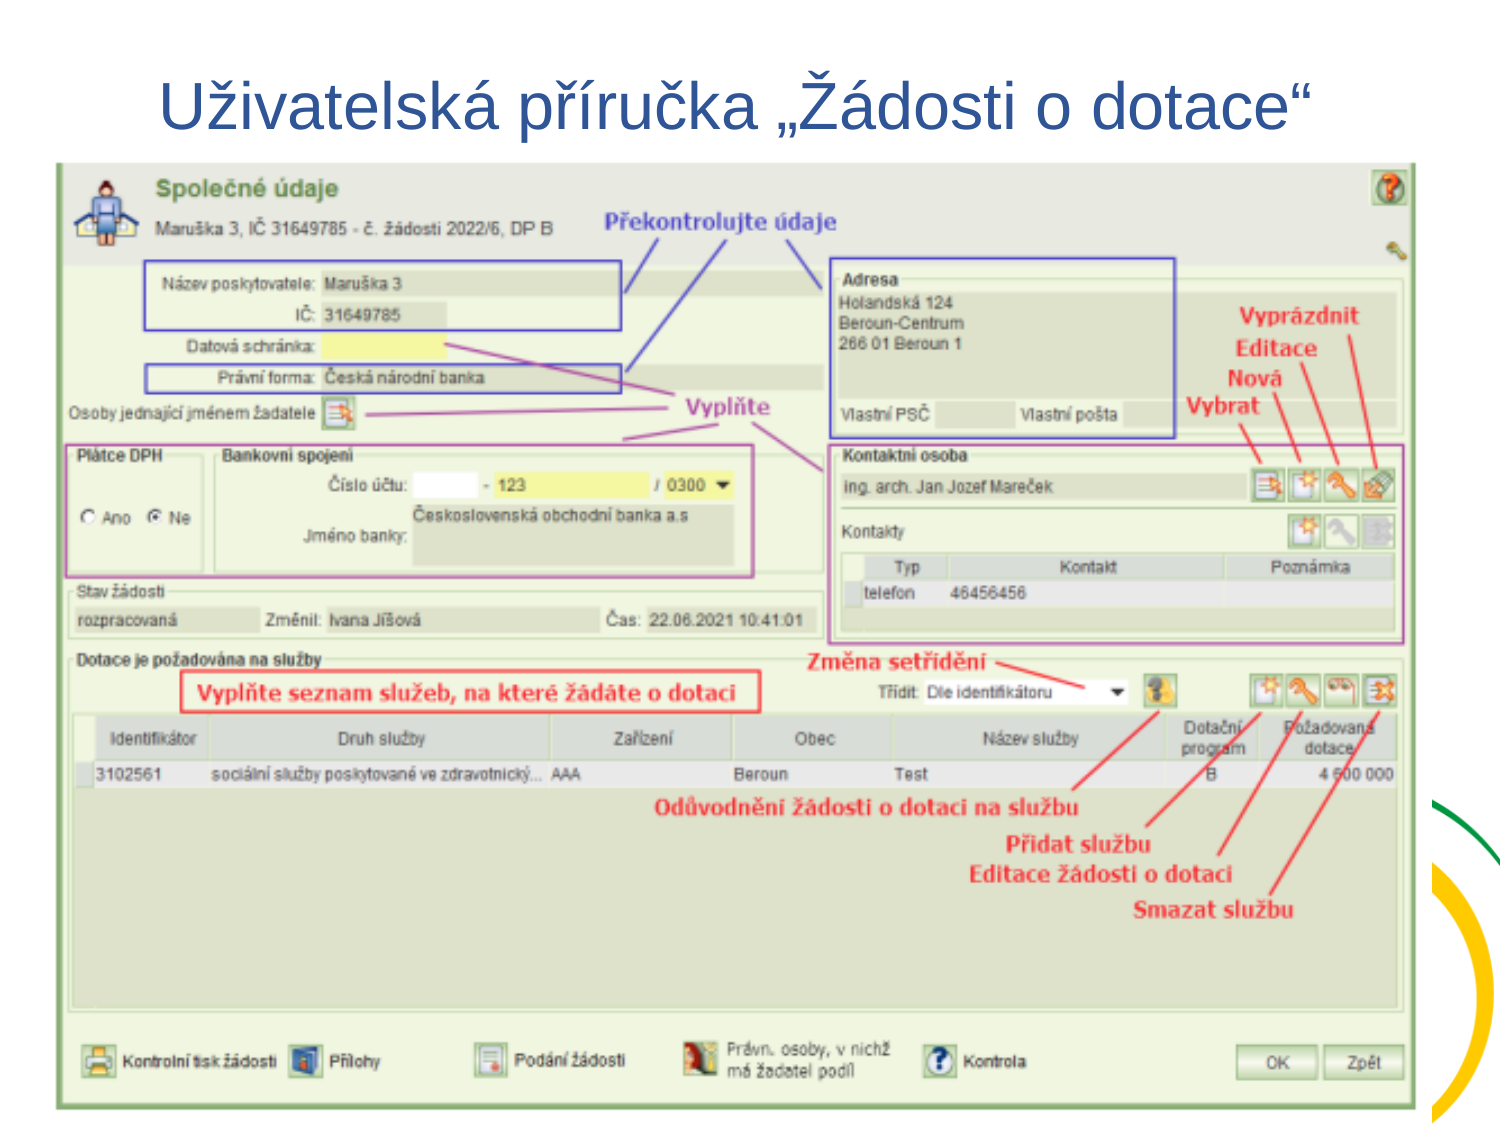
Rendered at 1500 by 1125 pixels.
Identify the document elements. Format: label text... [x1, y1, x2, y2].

picture [0, 0, 1500, 1125]
title Uživatelská příručka „Žádosti o dotace“ [61, 19, 1412, 150]
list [41, 150, 1432, 1125]
